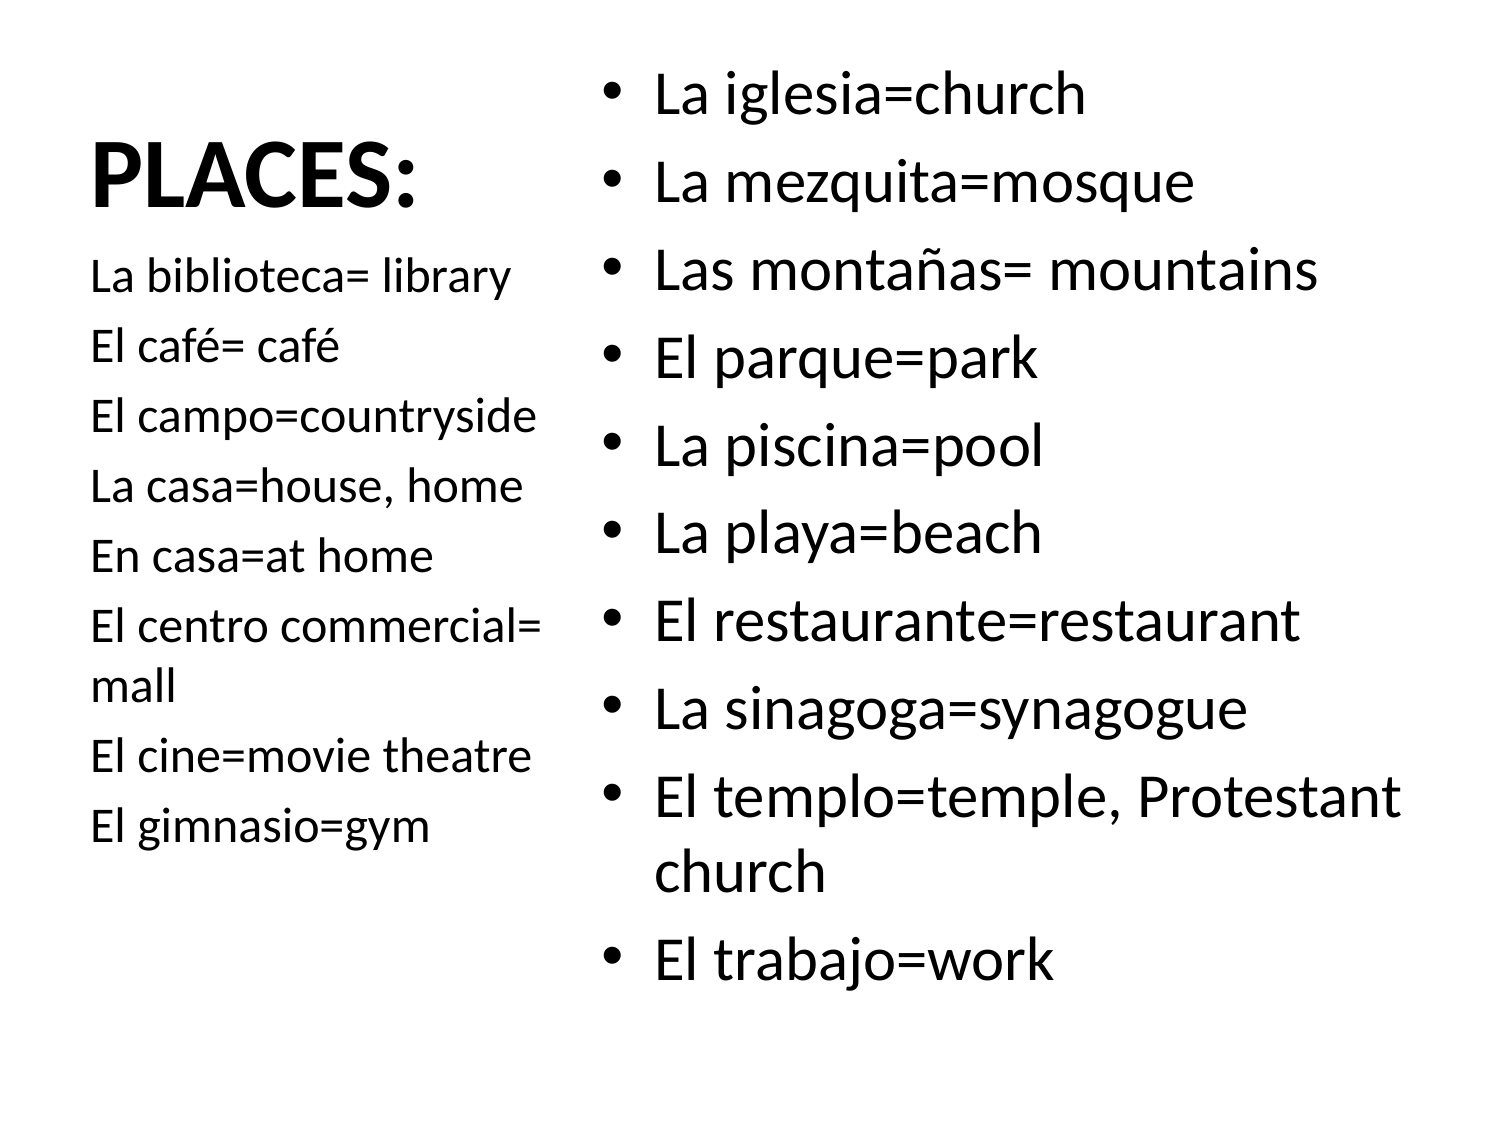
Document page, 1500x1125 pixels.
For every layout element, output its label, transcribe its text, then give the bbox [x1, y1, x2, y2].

list La biblioteca= library El café= café El campo=countryside La casa=house, home En casa=at home El centro commercial= mall El cine=movie theatre El gimnasio=gym [75, 235, 569, 1005]
list La iglesia=church La mezquita=mosque Las montañas= mountains El parque=park La piscina=pool La playa=beach El restaurante=restaurant La sinagoga=synagogue El templo=temple, Protestant church El trabajo=work [586, 44, 1425, 1005]
title PLACES: [75, 44, 569, 235]
